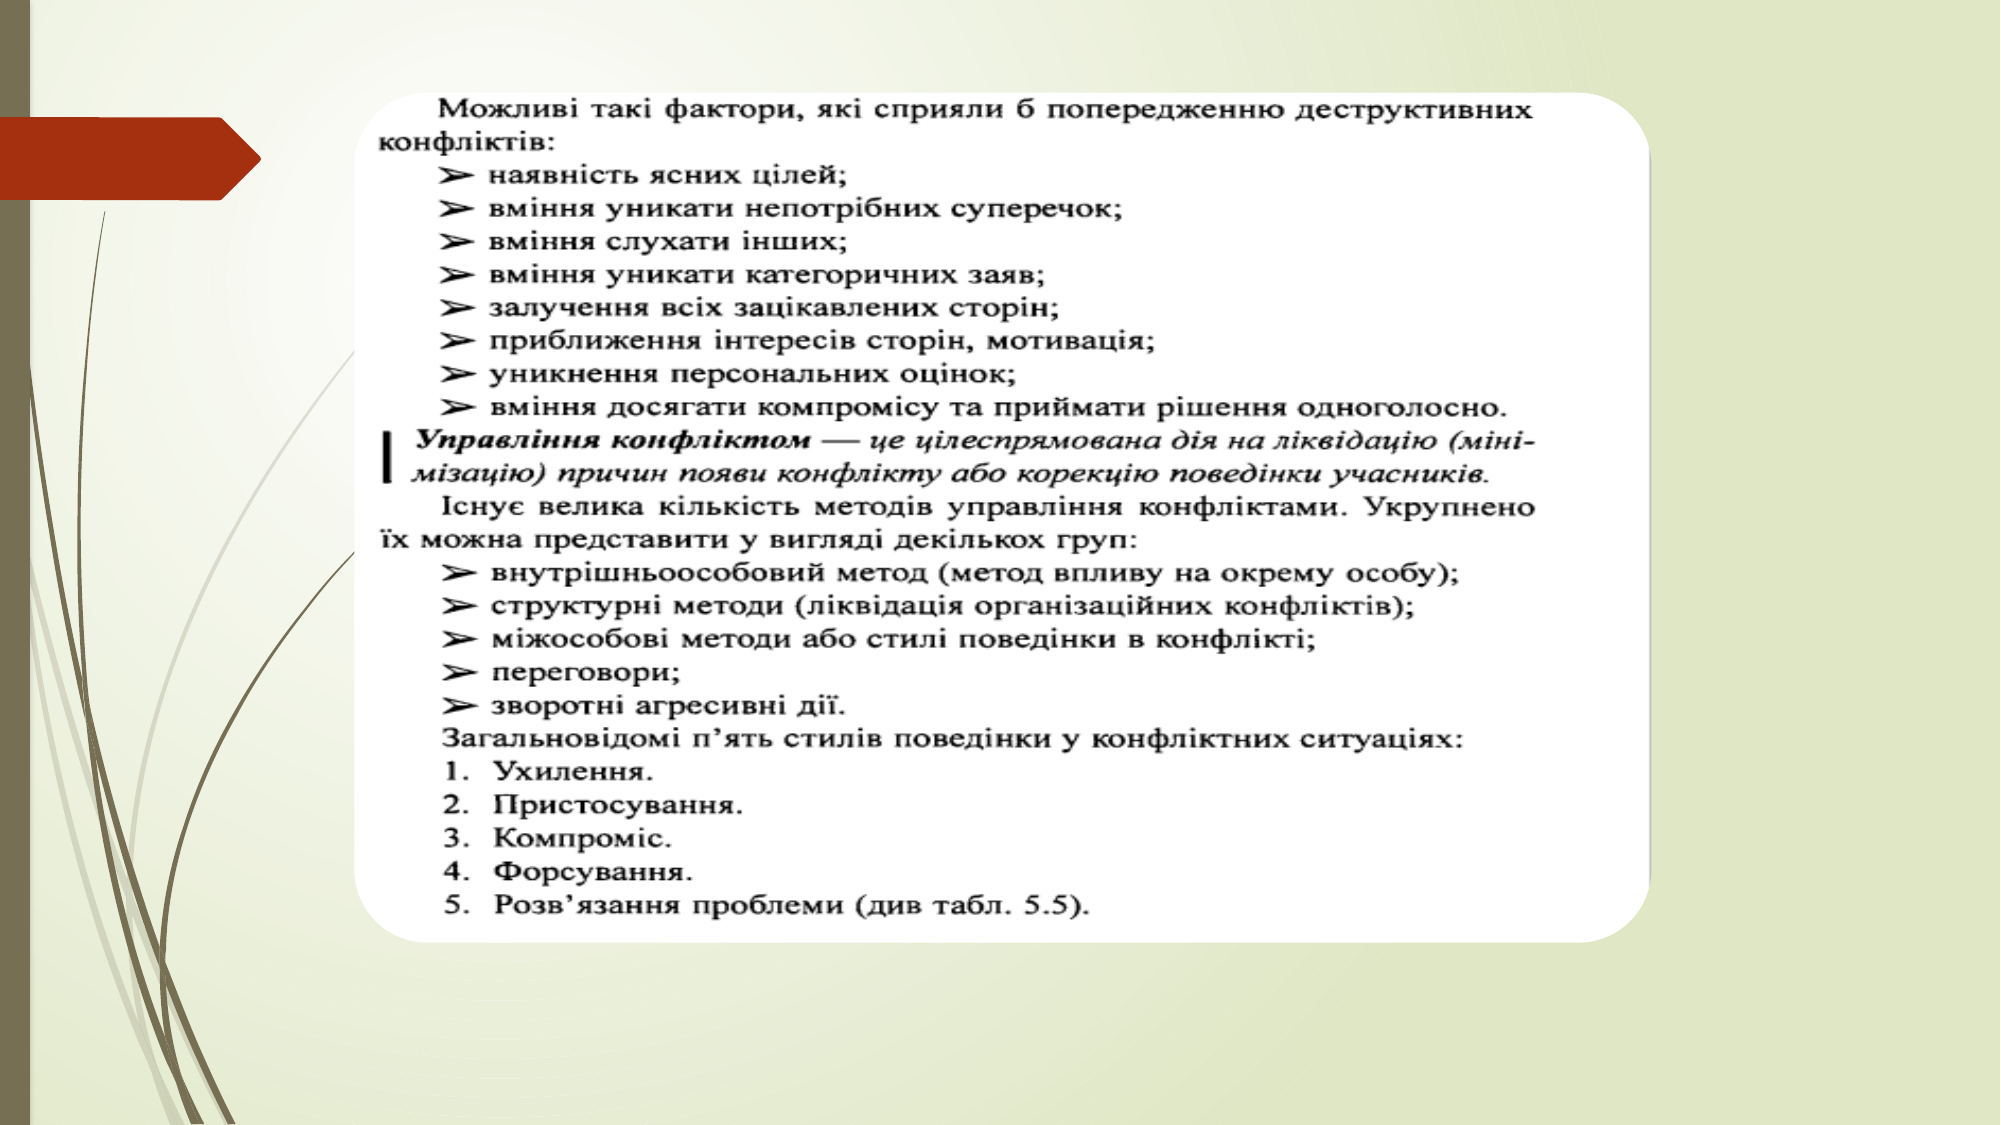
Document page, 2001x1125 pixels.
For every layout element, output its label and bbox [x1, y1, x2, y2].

picture [354, 92, 1652, 943]
